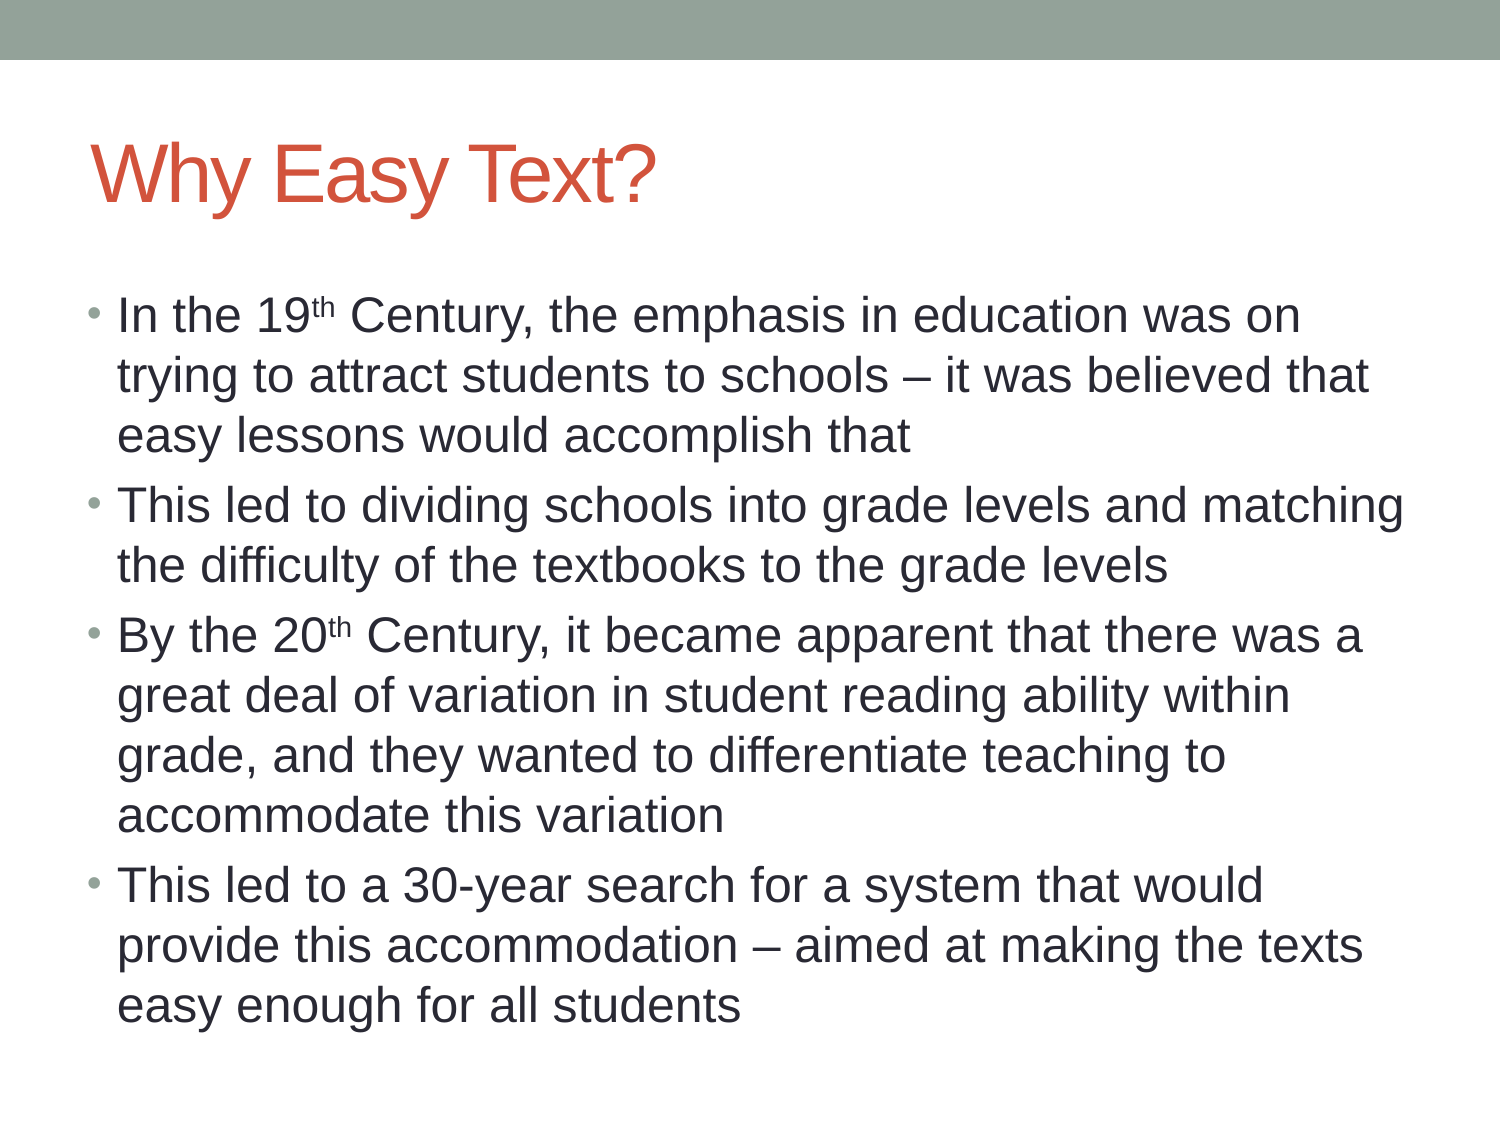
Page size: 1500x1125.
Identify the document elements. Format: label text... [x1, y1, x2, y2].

title Why Easy Text? [75, 87, 1425, 250]
text_box In the 19th Century, the emphasis in education was on trying to attract students to schools – it was believed that easy lessons would accomplish that This led to dividing schools into grade levels and matching the difficulty of the textbooks to the grade levels By the 20th Century, it became apparent that there was a great deal of variation in student reading ability within grade, and they wanted to differentiate teaching to accommodate this variation This led to a 30-year search for a system that would provide this accommodation – aimed at making the texts easy enough for all students [71, 275, 1422, 1075]
